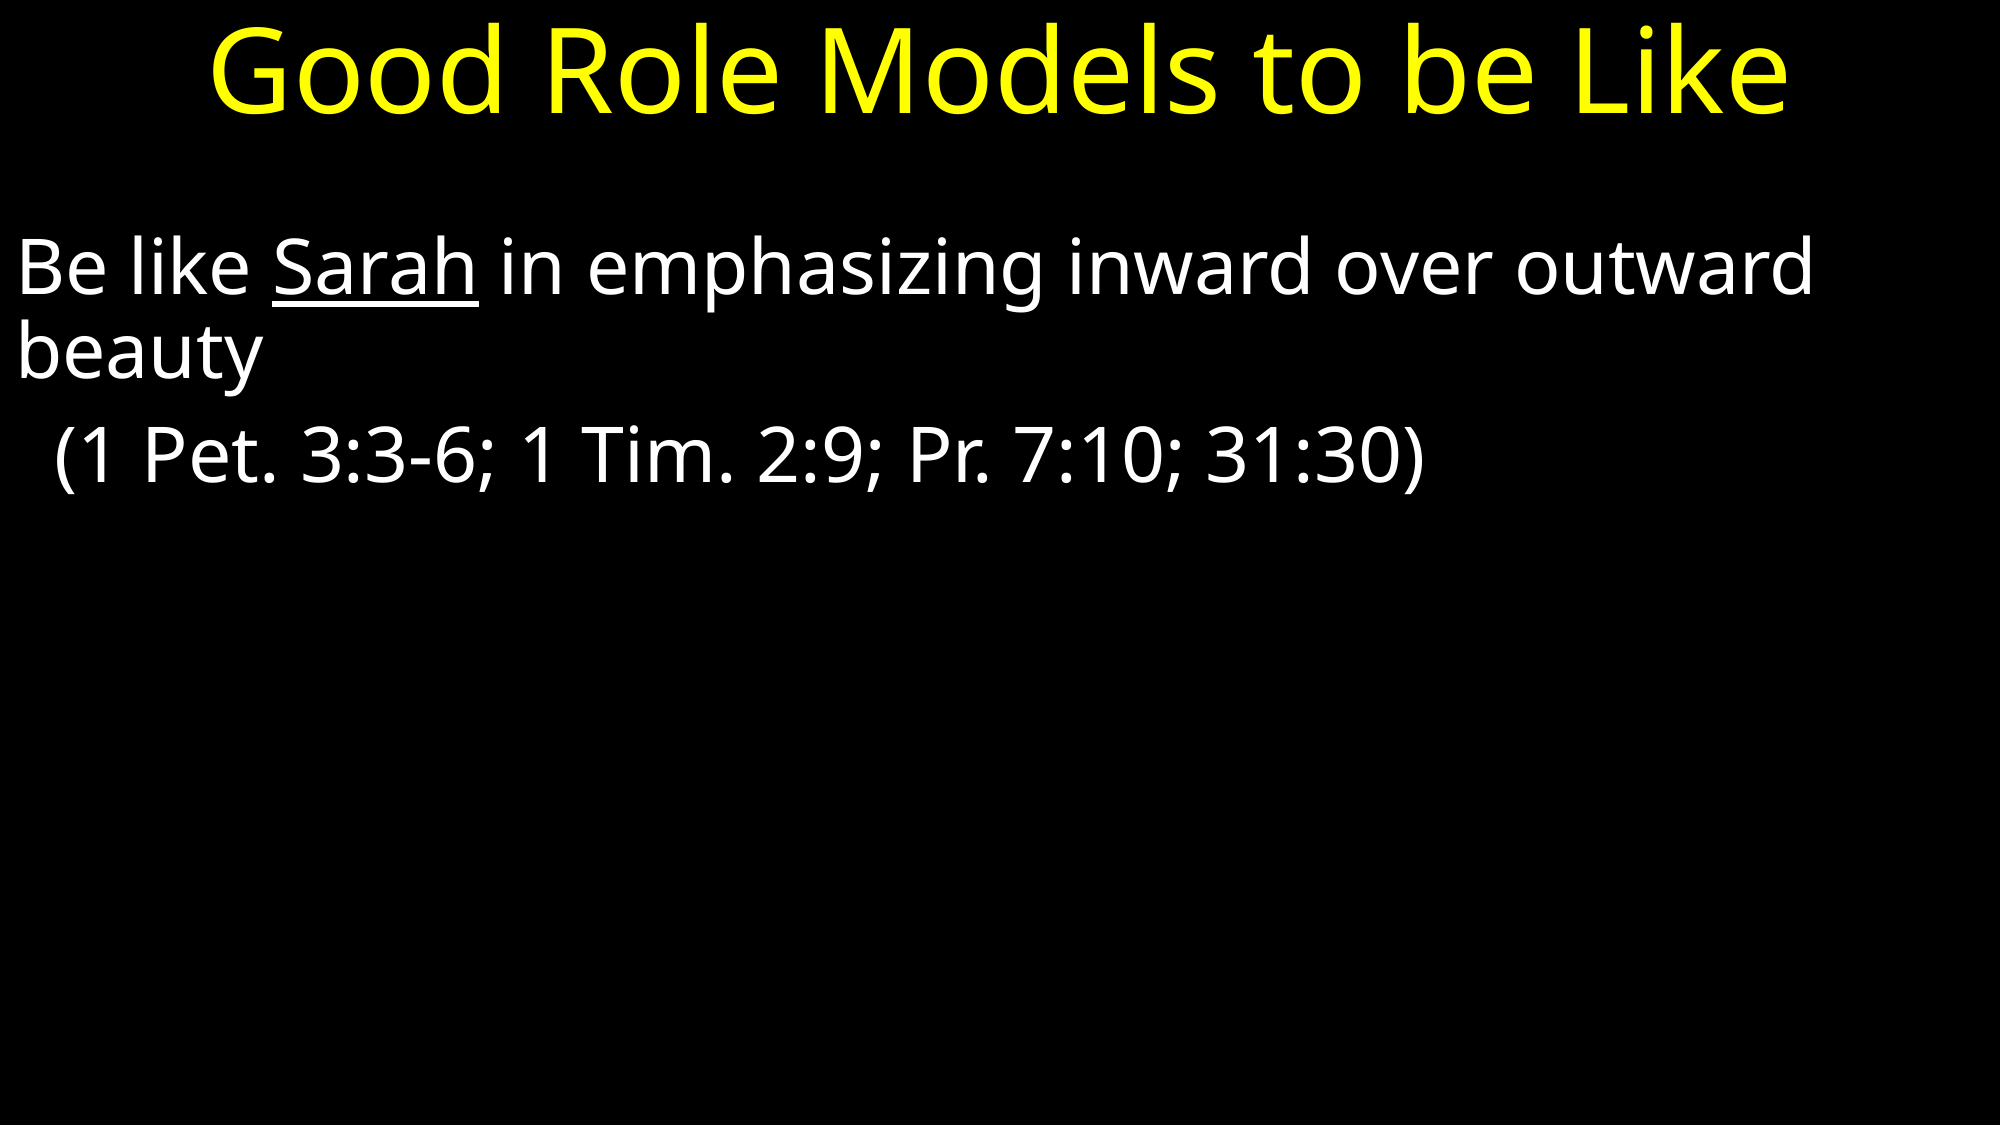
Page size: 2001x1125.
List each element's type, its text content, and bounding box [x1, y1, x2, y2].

list Be like Sarah in emphasizing inward over outward beauty (1 Pet. 3:3-6; 1 Tim. 2:9; Pr. 7:10; 31:30) [0, 149, 2000, 1125]
title Good Role Models to be Like [0, 0, 2000, 149]
